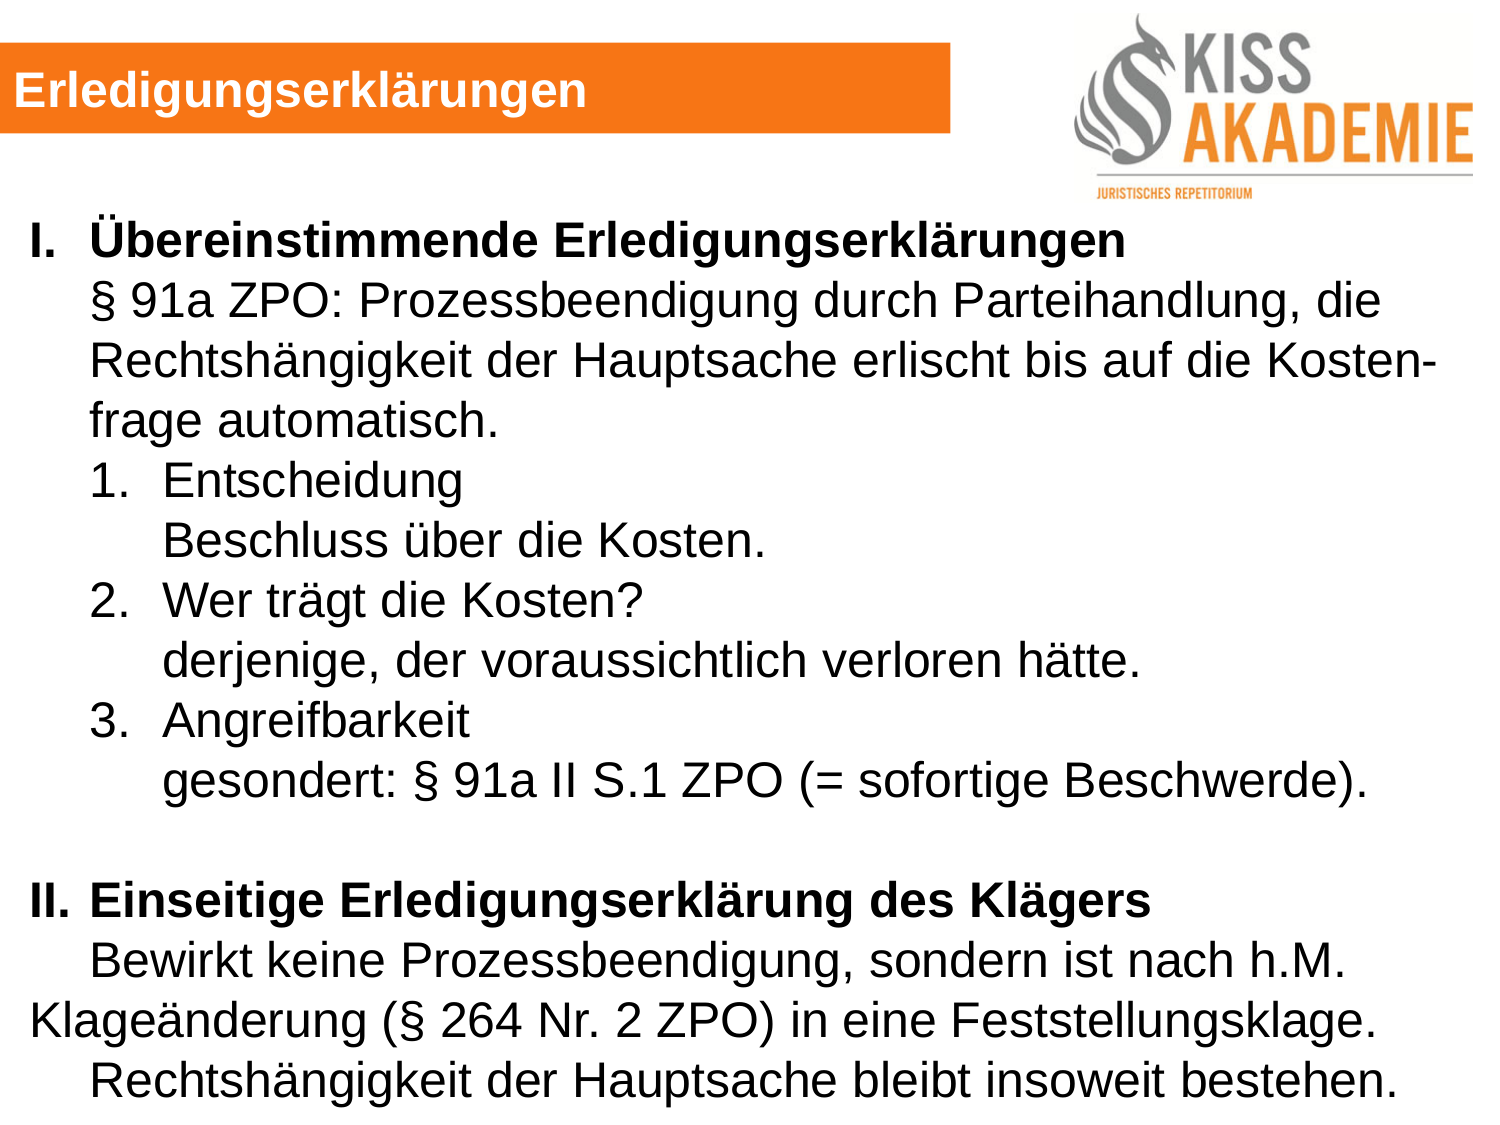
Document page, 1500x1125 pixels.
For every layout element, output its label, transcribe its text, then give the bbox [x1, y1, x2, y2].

text_box I. Übereinstimmende Erledigungserklärungen § 91a ZPO: Prozessbeendigung durch Parteihandlung, die Rechtshängigkeit der Hauptsache erlischt bis auf die Kosten- frage automatisch. 1. Entscheidung Beschluss über die Kosten. 2. Wer trägt die Kosten? derjenige, der voraussichtlich verloren hätte. 3. Angreifbarkeit gesondert: § 91a II S.1 ZPO (= sofortige Beschwerde). II. Einseitige Erledigungserklärung des Klägers Bewirkt keine Prozessbeendigung, sondern ist nach h.M. Klageänderung (§ 264 Nr. 2 ZPO) in eine Feststellungsklage. Rechtshängigkeit der Hauptsache bleibt insoweit bestehen. [29, 207, 1459, 1108]
picture [1074, 13, 1473, 203]
text_box Erledigungserklärungen [0, 42, 951, 134]
